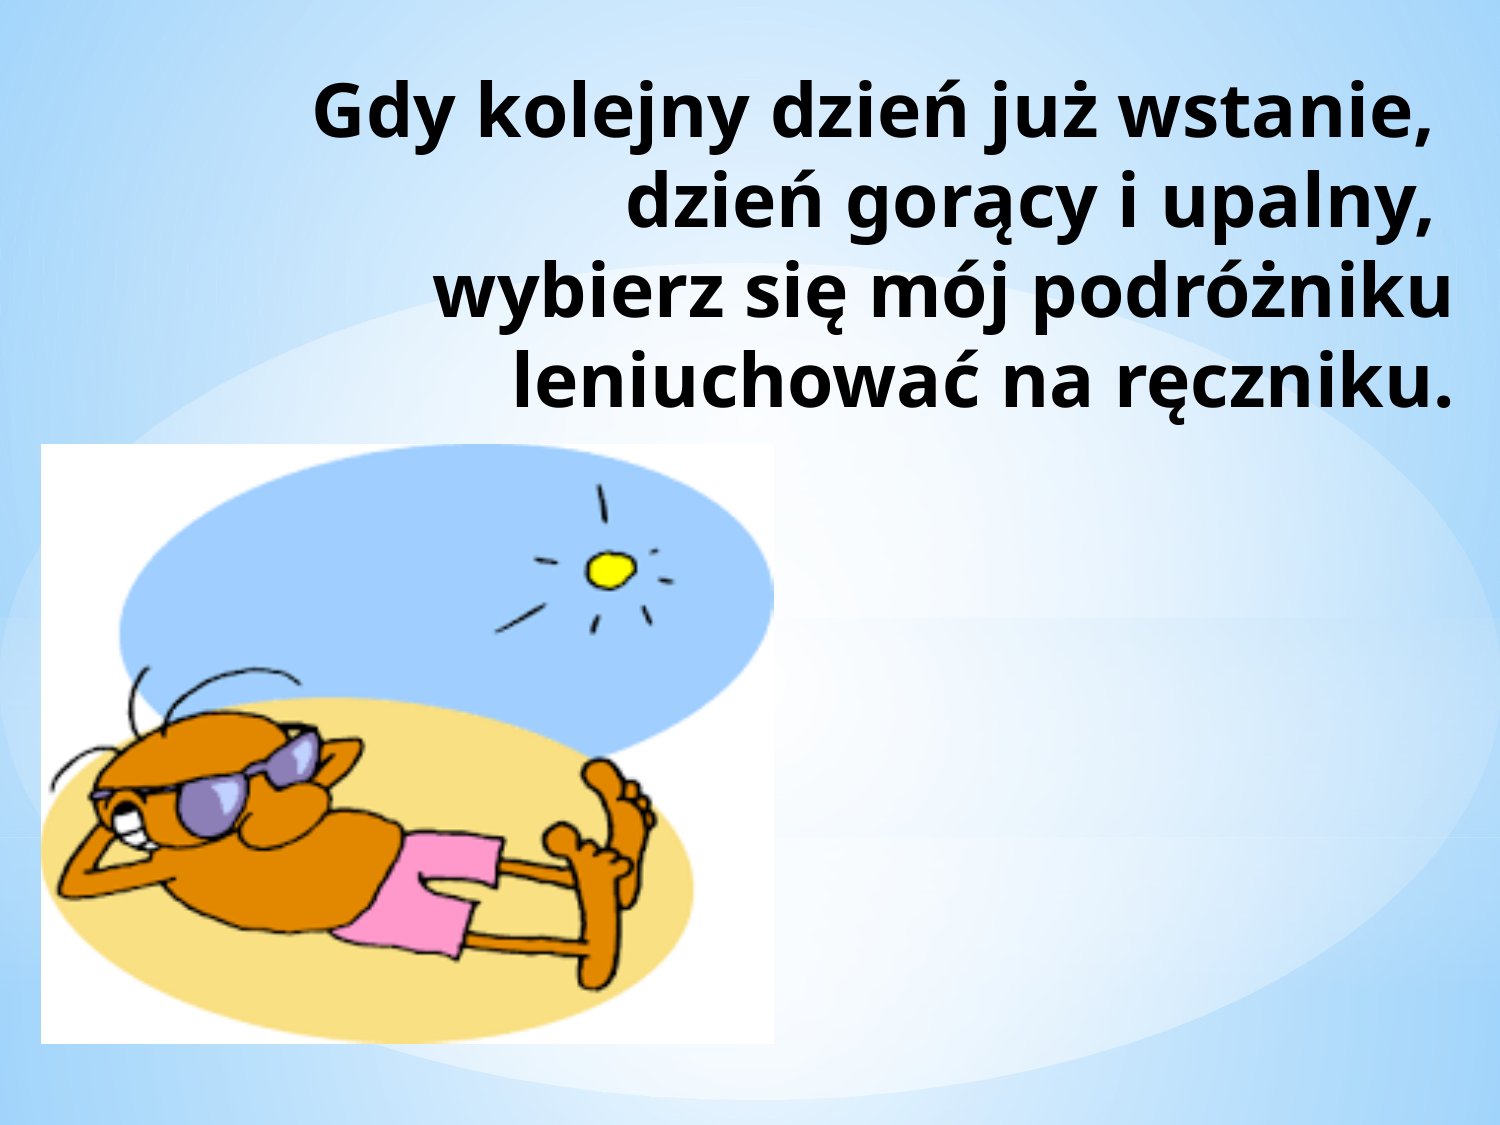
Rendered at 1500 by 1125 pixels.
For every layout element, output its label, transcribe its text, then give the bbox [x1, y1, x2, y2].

picture [41, 444, 774, 1045]
title Gdy kolejny dzień już wstanie, dzień gorący i upalny, wybierz się mój podróżniku leniuchować na ręczniku. [29, 54, 1471, 1071]
